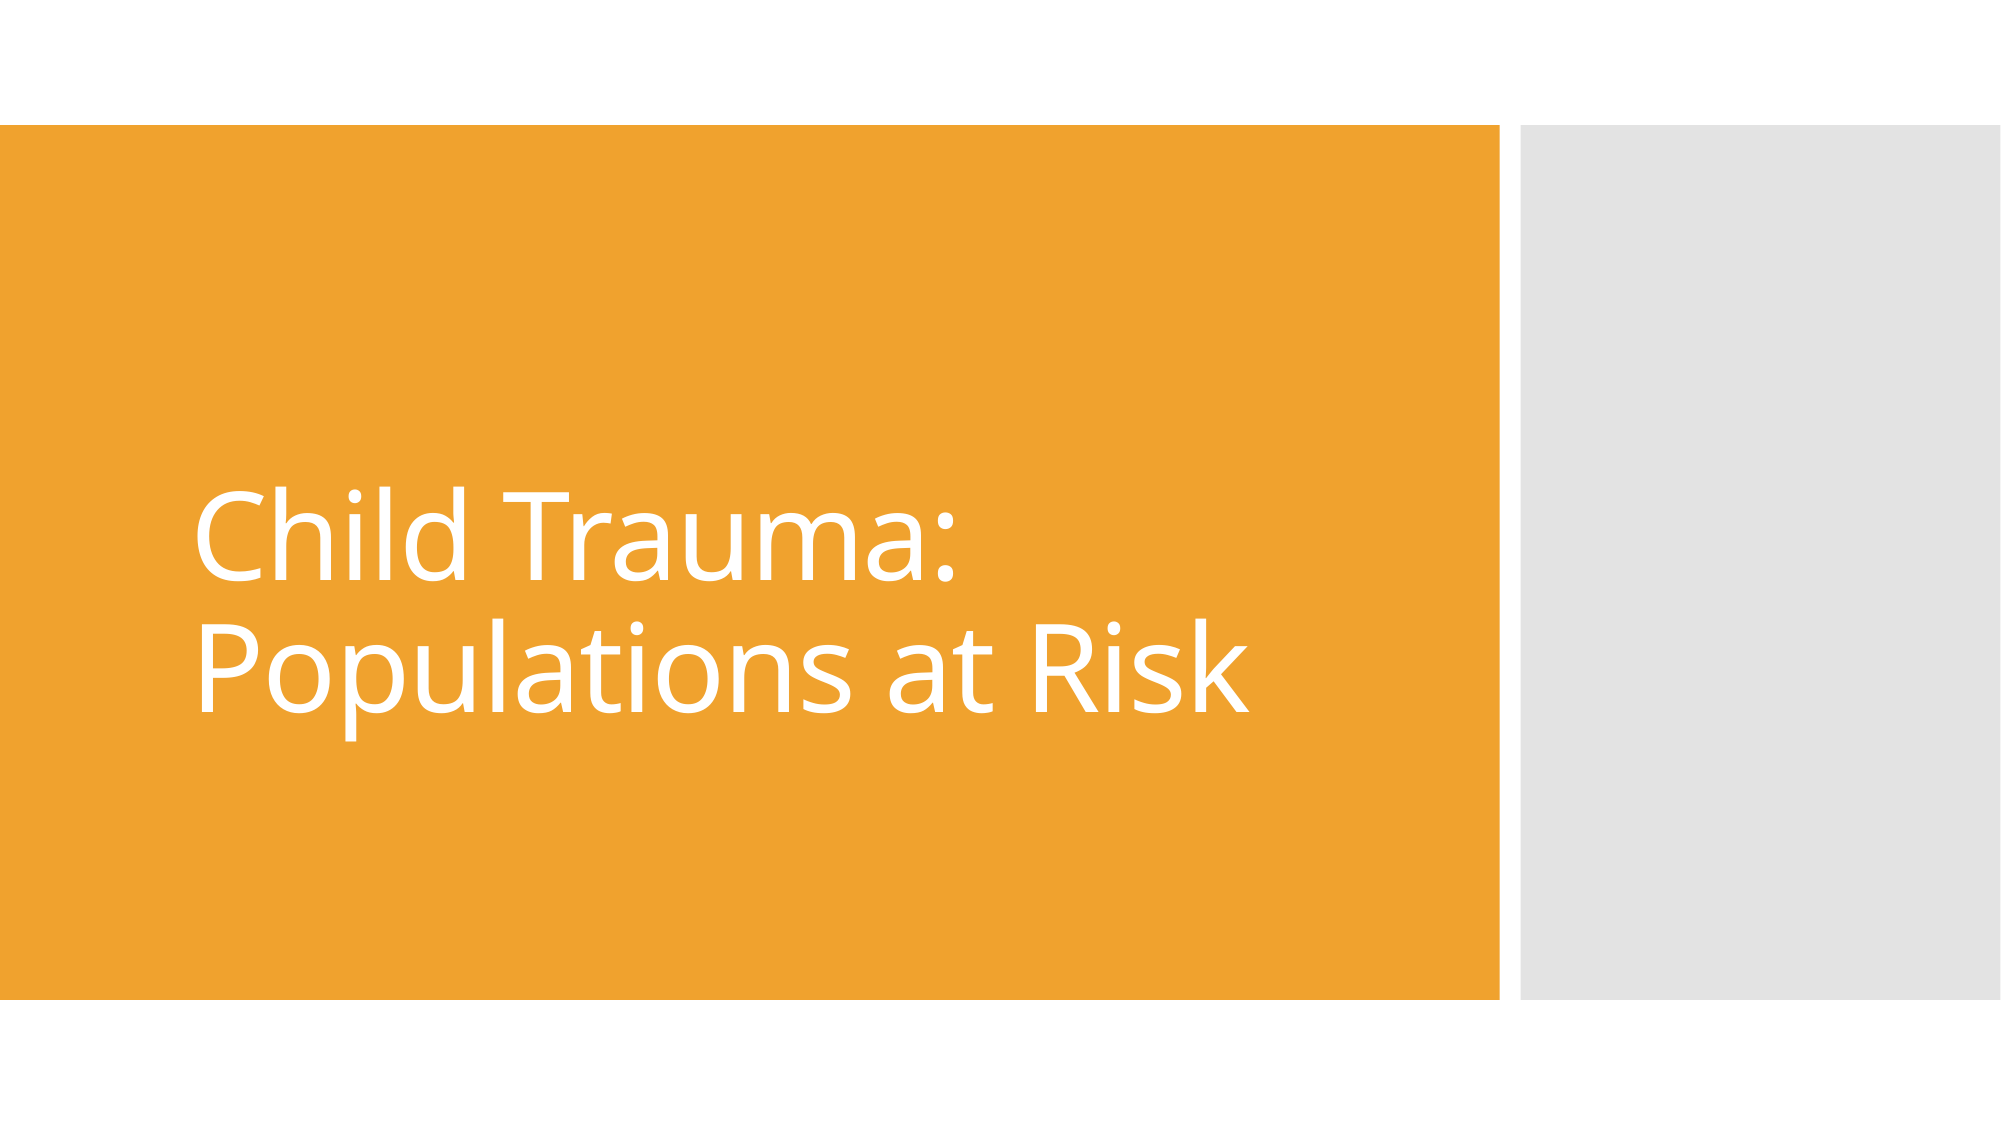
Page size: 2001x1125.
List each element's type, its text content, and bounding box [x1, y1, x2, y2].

title Child Trauma: Populations at Risk [175, 213, 1376, 747]
